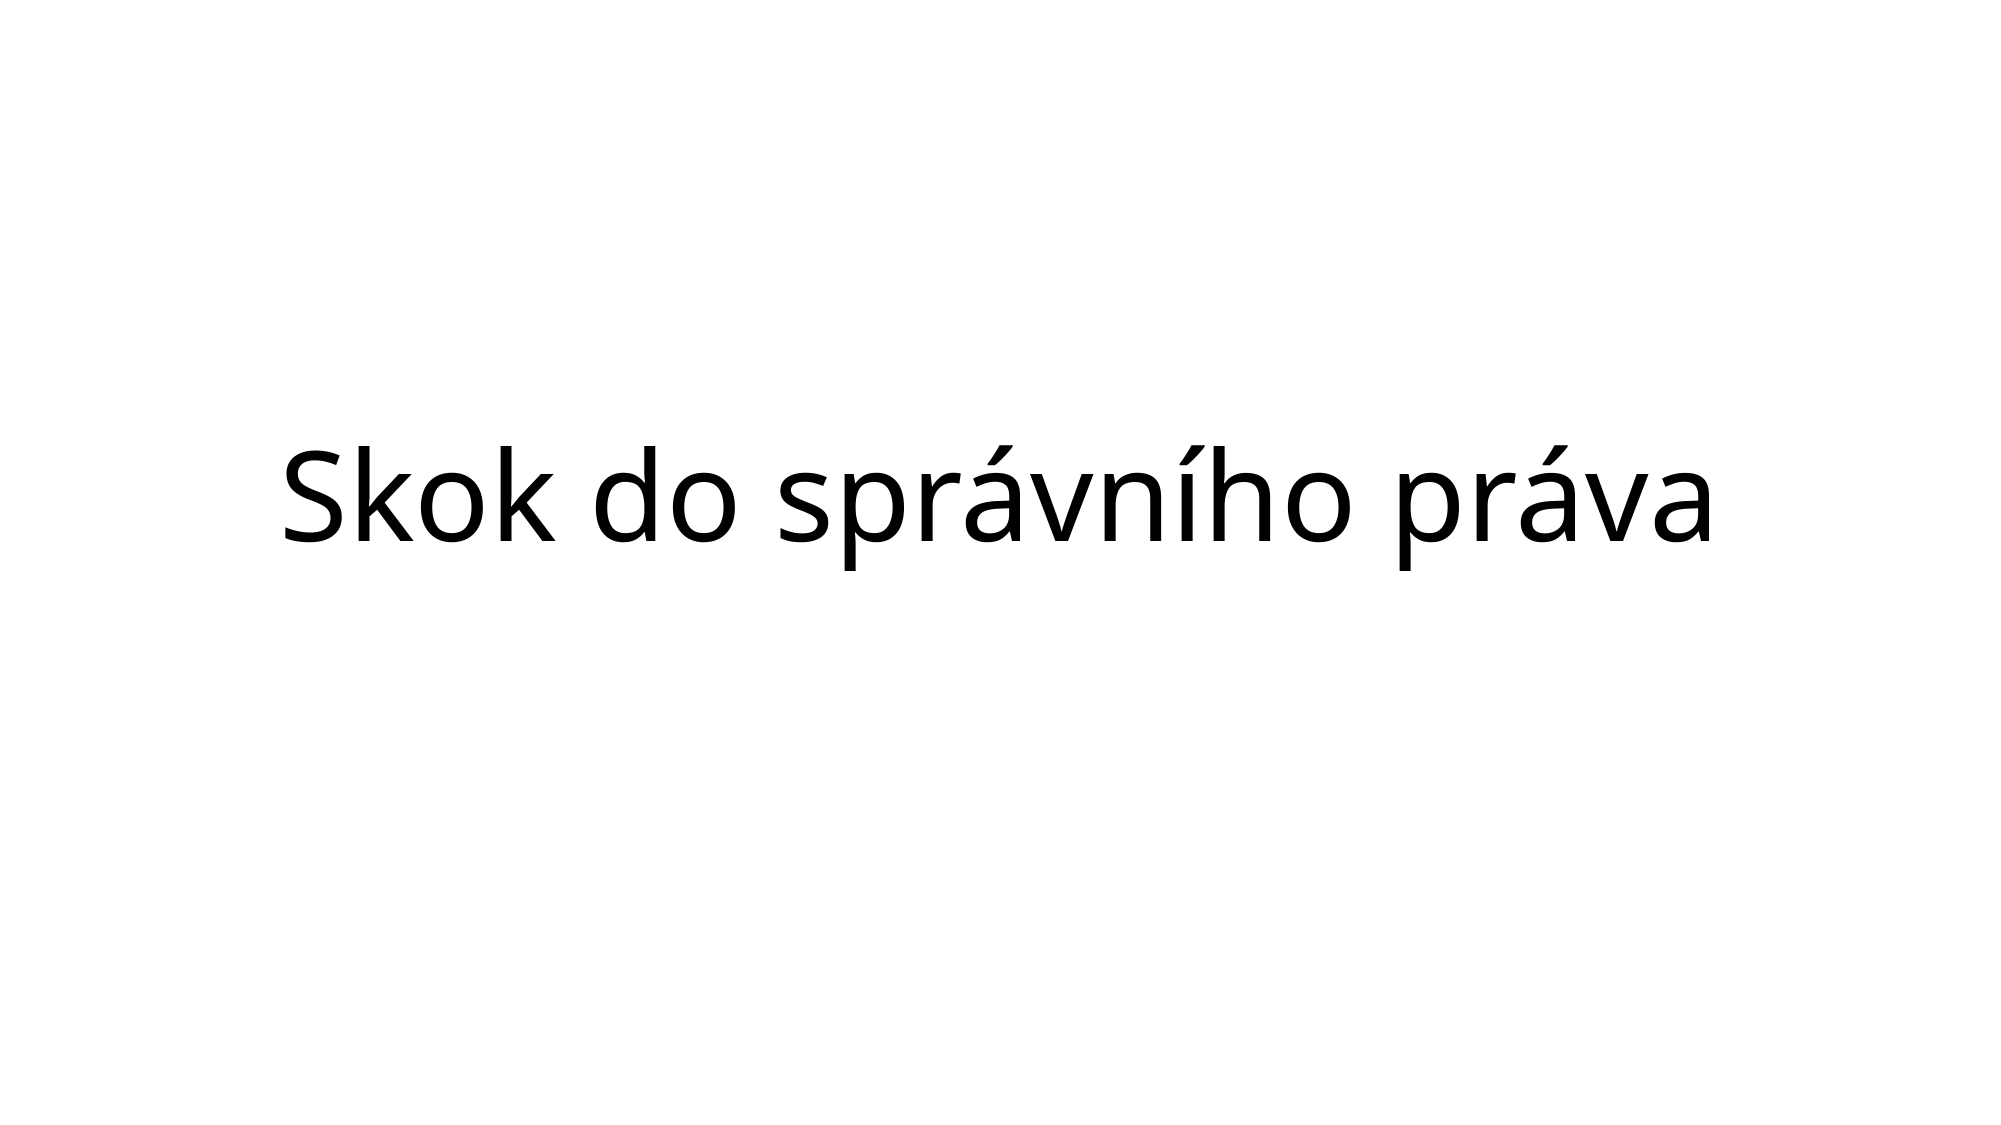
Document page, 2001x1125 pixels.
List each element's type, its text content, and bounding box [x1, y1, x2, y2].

title Skok do správního práva [249, 184, 1750, 576]
